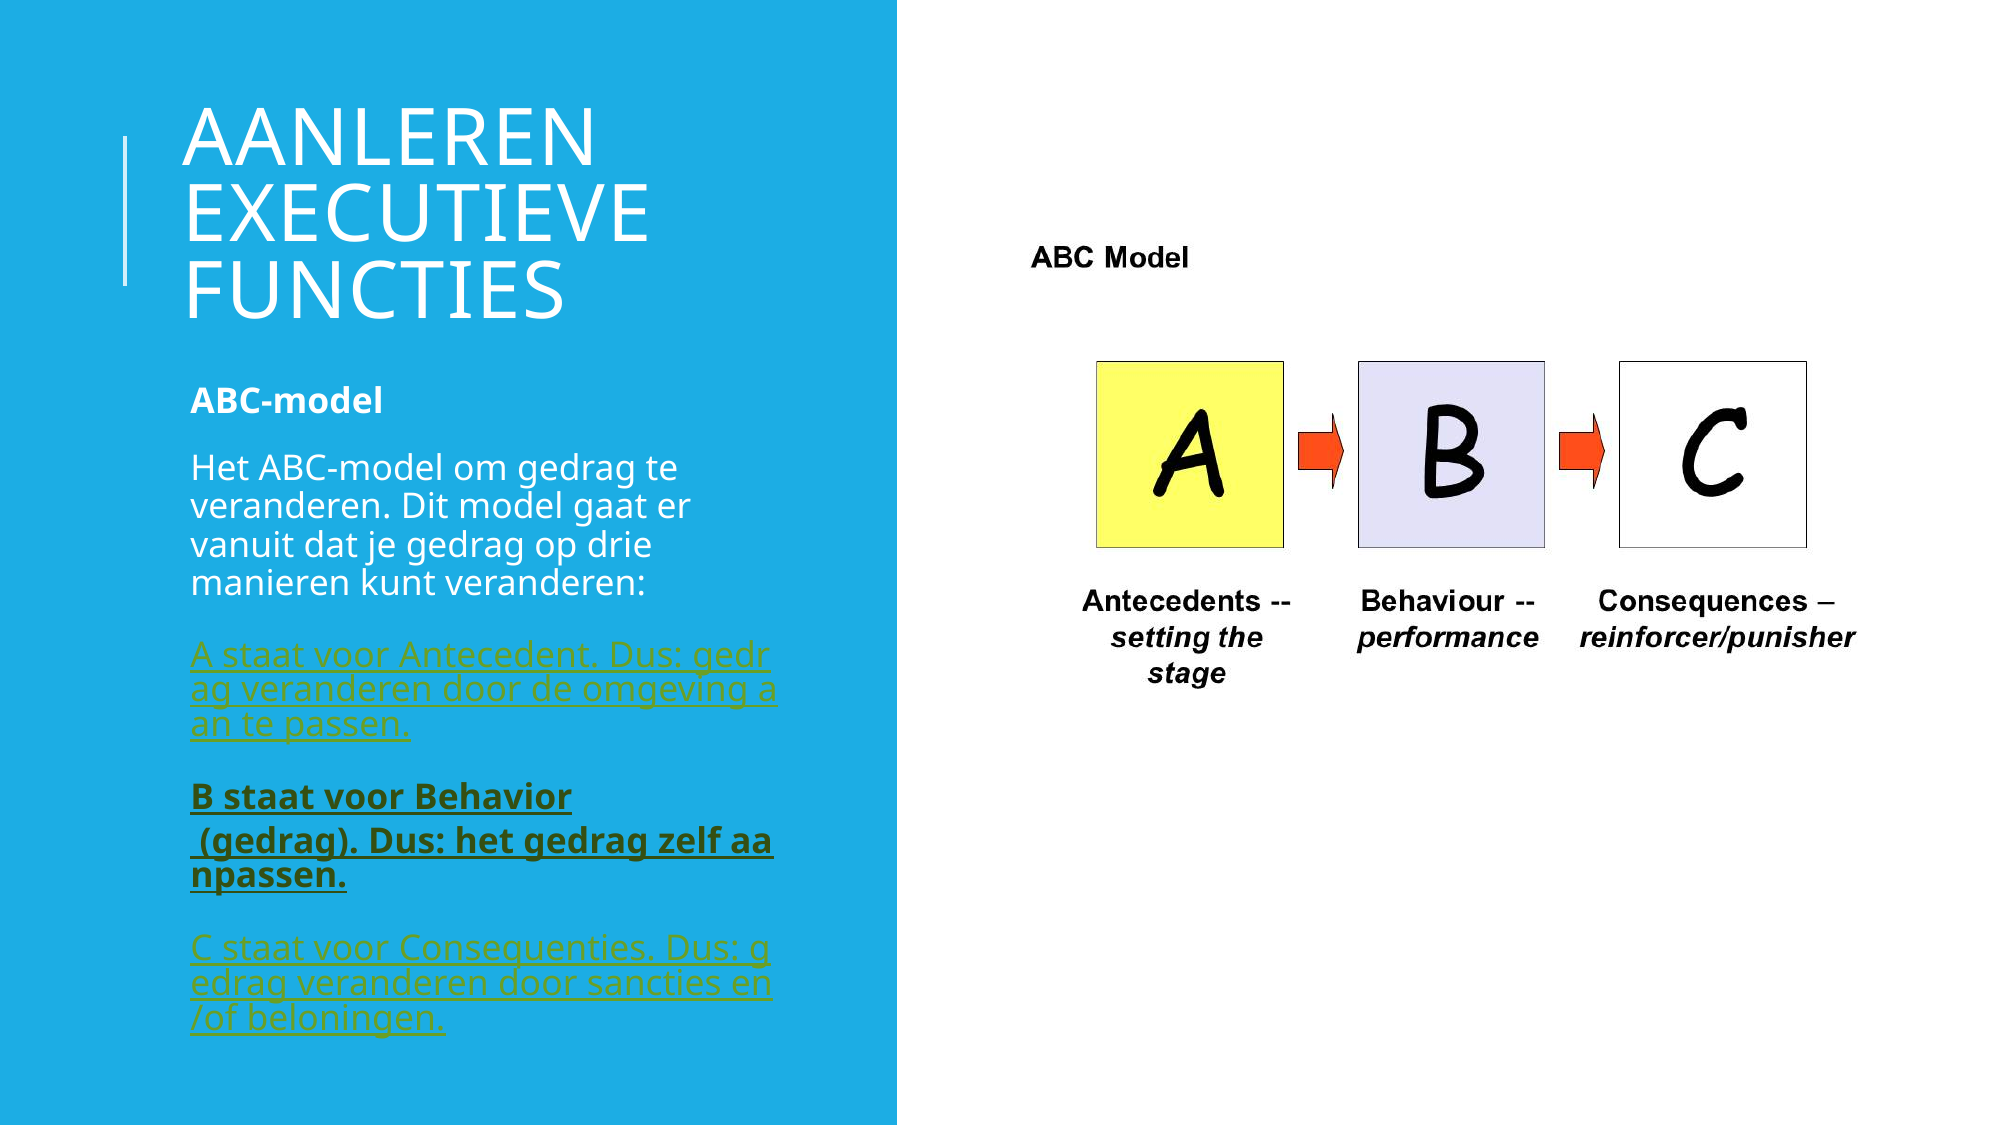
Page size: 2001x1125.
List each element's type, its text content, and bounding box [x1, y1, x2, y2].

title Aanleren executieve functies [168, 96, 788, 342]
picture [999, 226, 1896, 846]
text_box [0, 0, 898, 1125]
list ABC-model Het ABC-model om gedrag te veranderen. Dit model gaat er vanuit dat je gedrag op drie manieren kunt veranderen: A staat voor Antecedent. Dus: gedrag veranderen door de omgeving aan te passen. B staat voor Behavior (gedrag). Dus: het gedrag zelf aanpassen. C staat voor Consequenties. Dus: gedrag veranderen door sancties en/of beloningen. [168, 375, 790, 1020]
